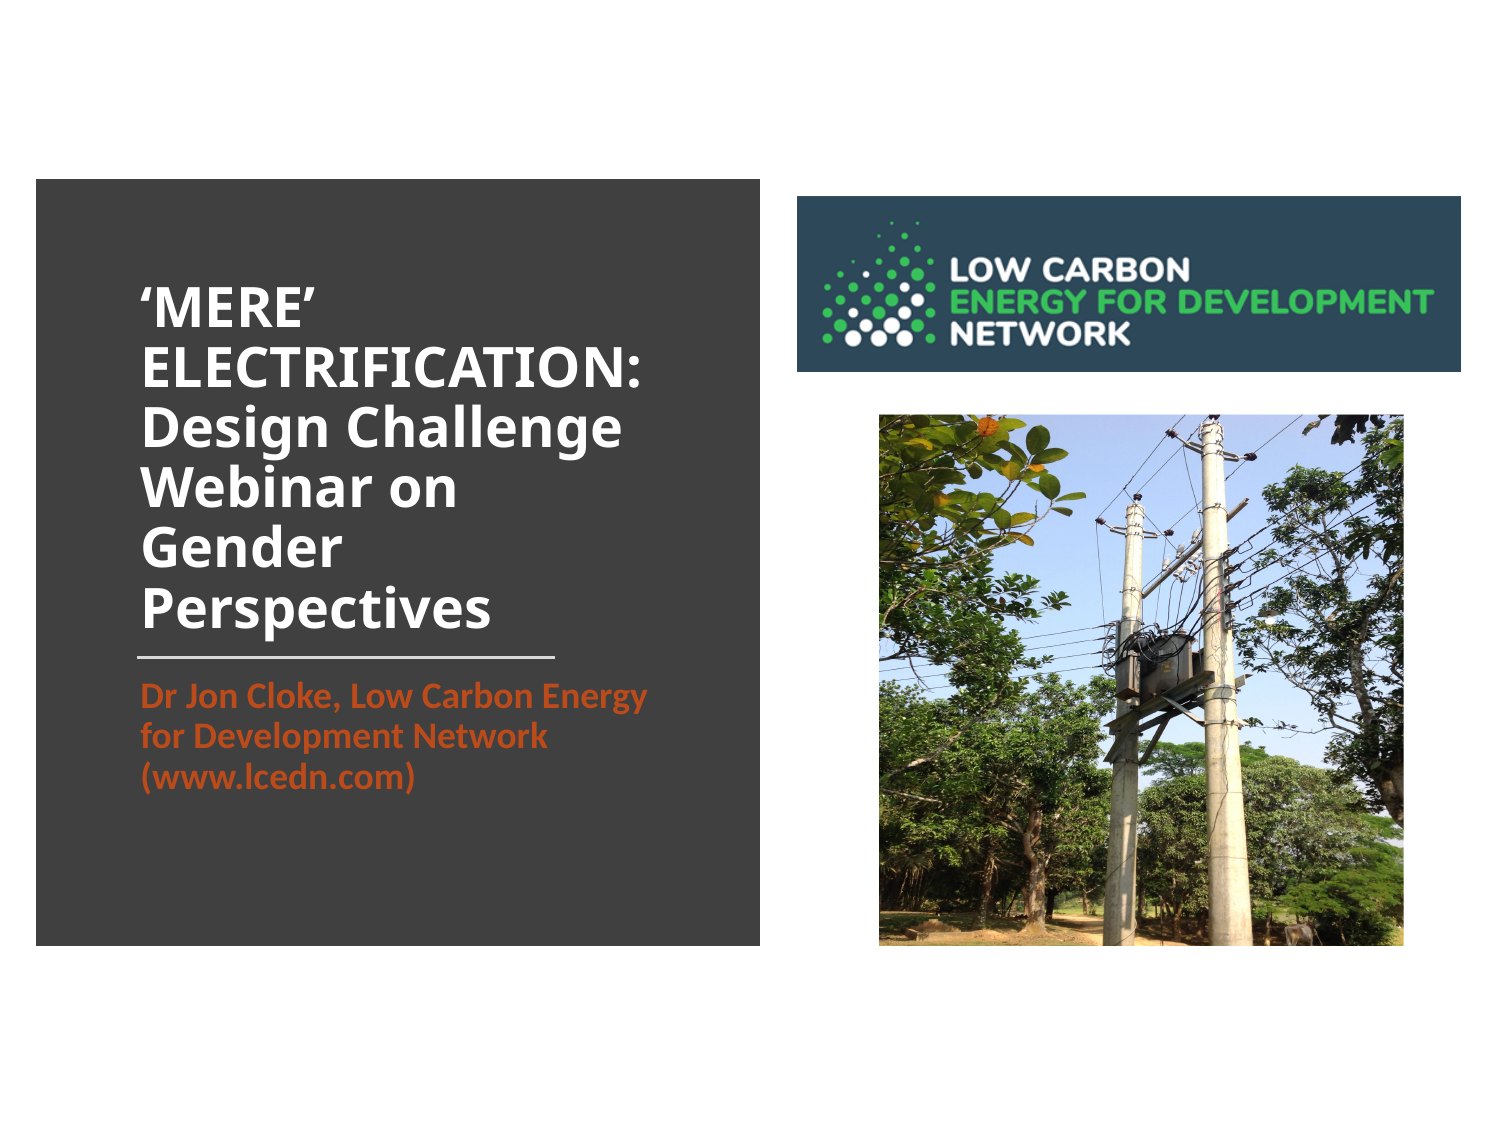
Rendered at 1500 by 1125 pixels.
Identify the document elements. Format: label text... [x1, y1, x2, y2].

title ‘MERE’ ELECTRIFICATION: Design Challenge Webinar on Gender Perspectives [125, 270, 674, 648]
subtitle Dr Jon Cloke, Low Carbon Energy for Development Network (www.lcedn.com) [125, 668, 674, 855]
picture [875, 415, 1408, 946]
picture [797, 196, 1461, 372]
text_box [45, 188, 751, 937]
